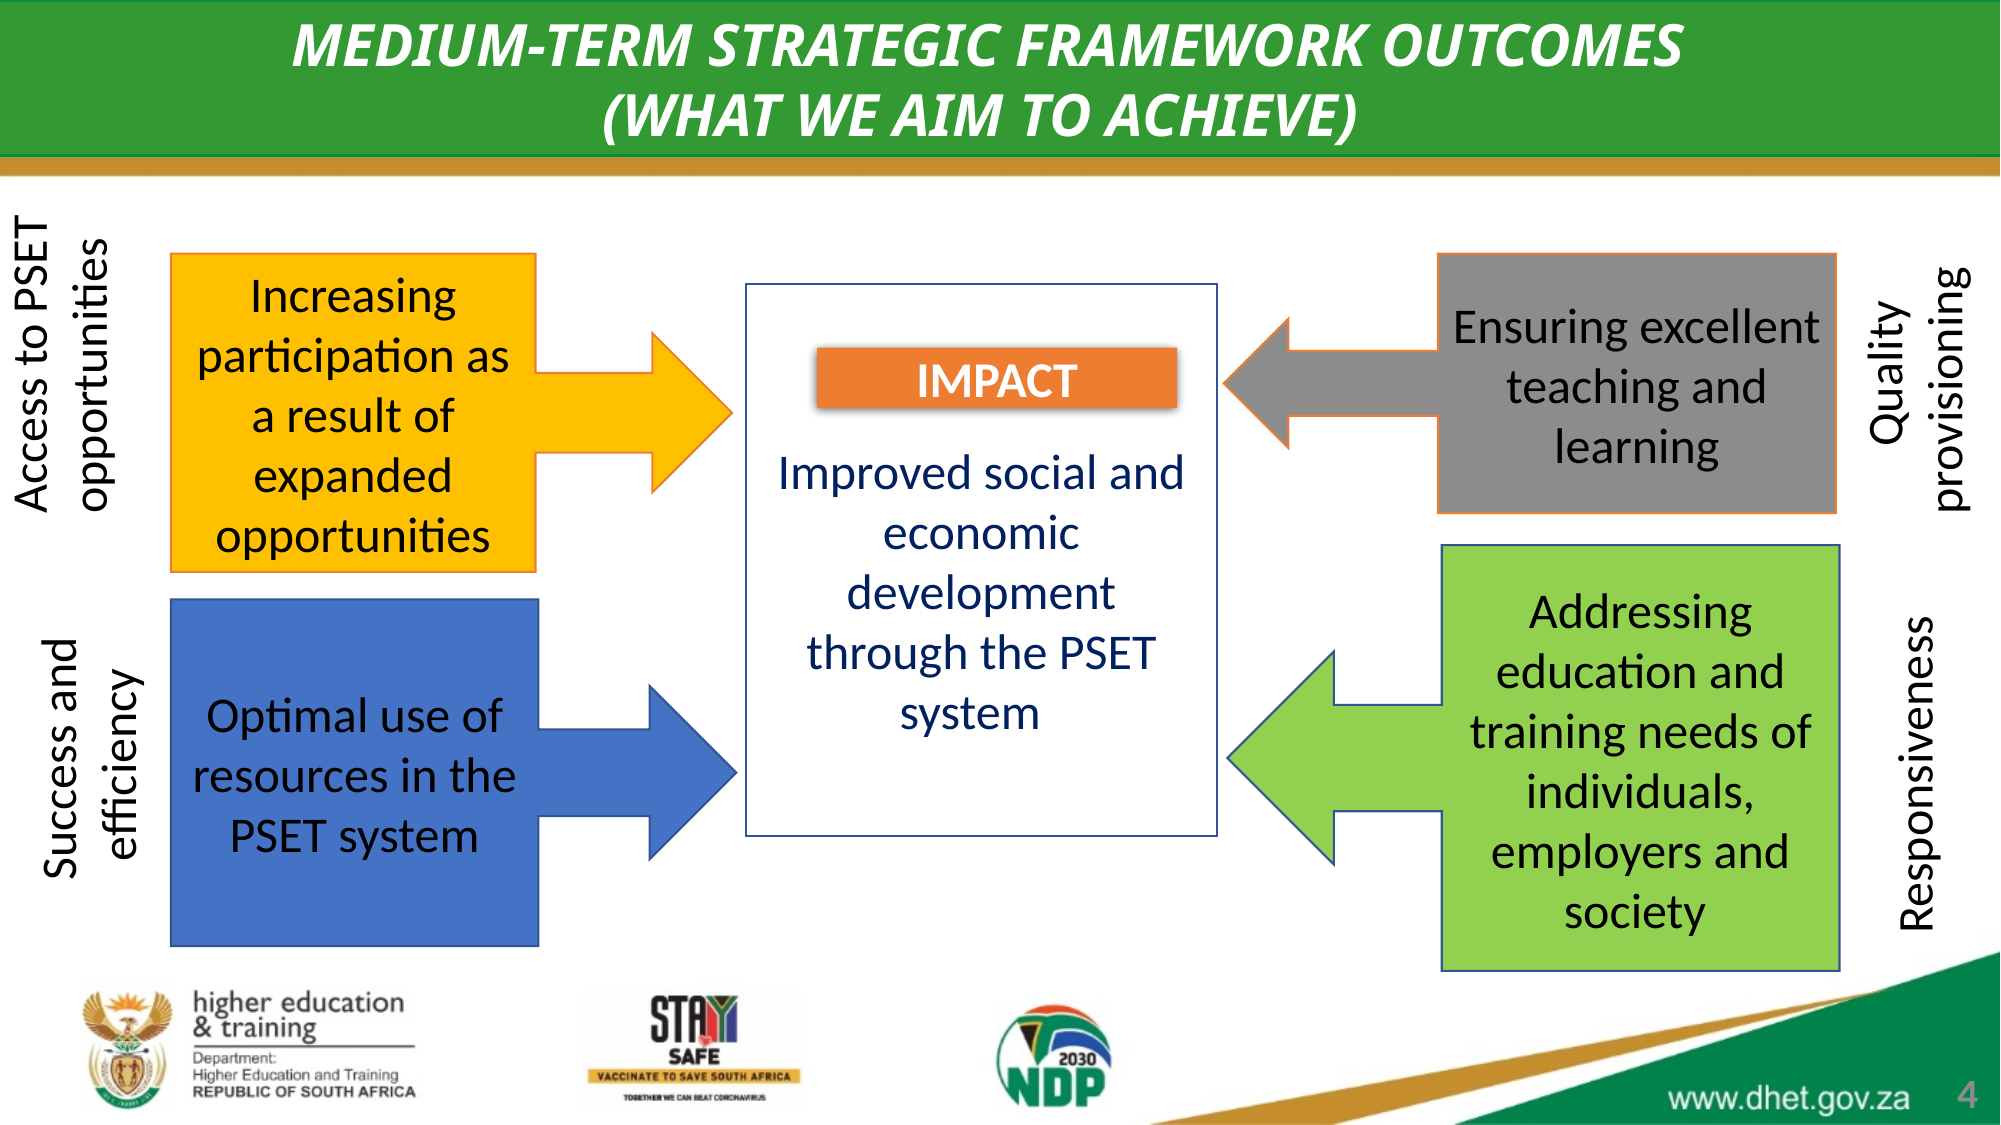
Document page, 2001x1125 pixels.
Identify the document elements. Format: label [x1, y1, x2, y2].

picture [0, 0, 2000, 1125]
text_box [0, 179, 1994, 971]
